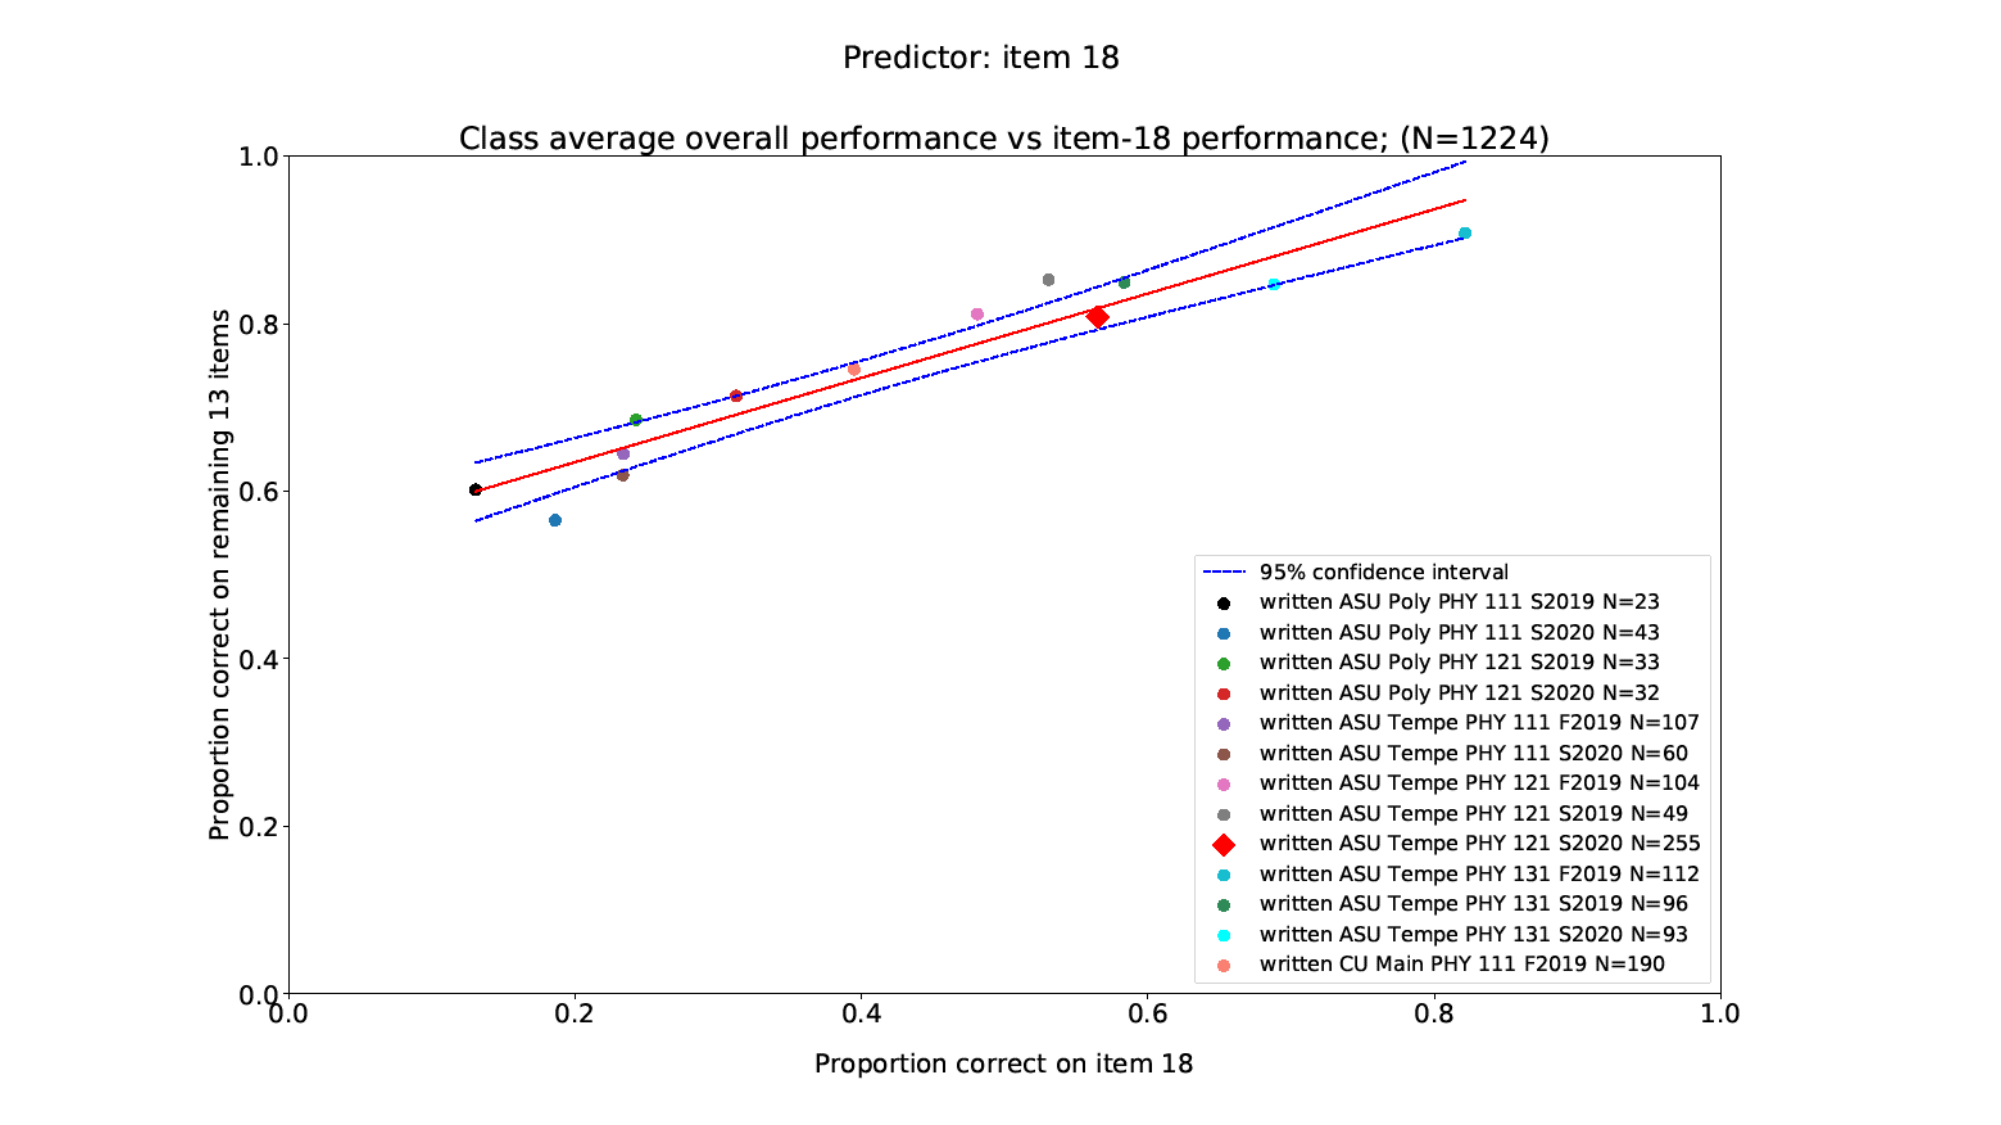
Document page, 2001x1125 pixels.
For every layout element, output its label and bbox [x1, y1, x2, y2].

text_box [199, 36, 1751, 1089]
